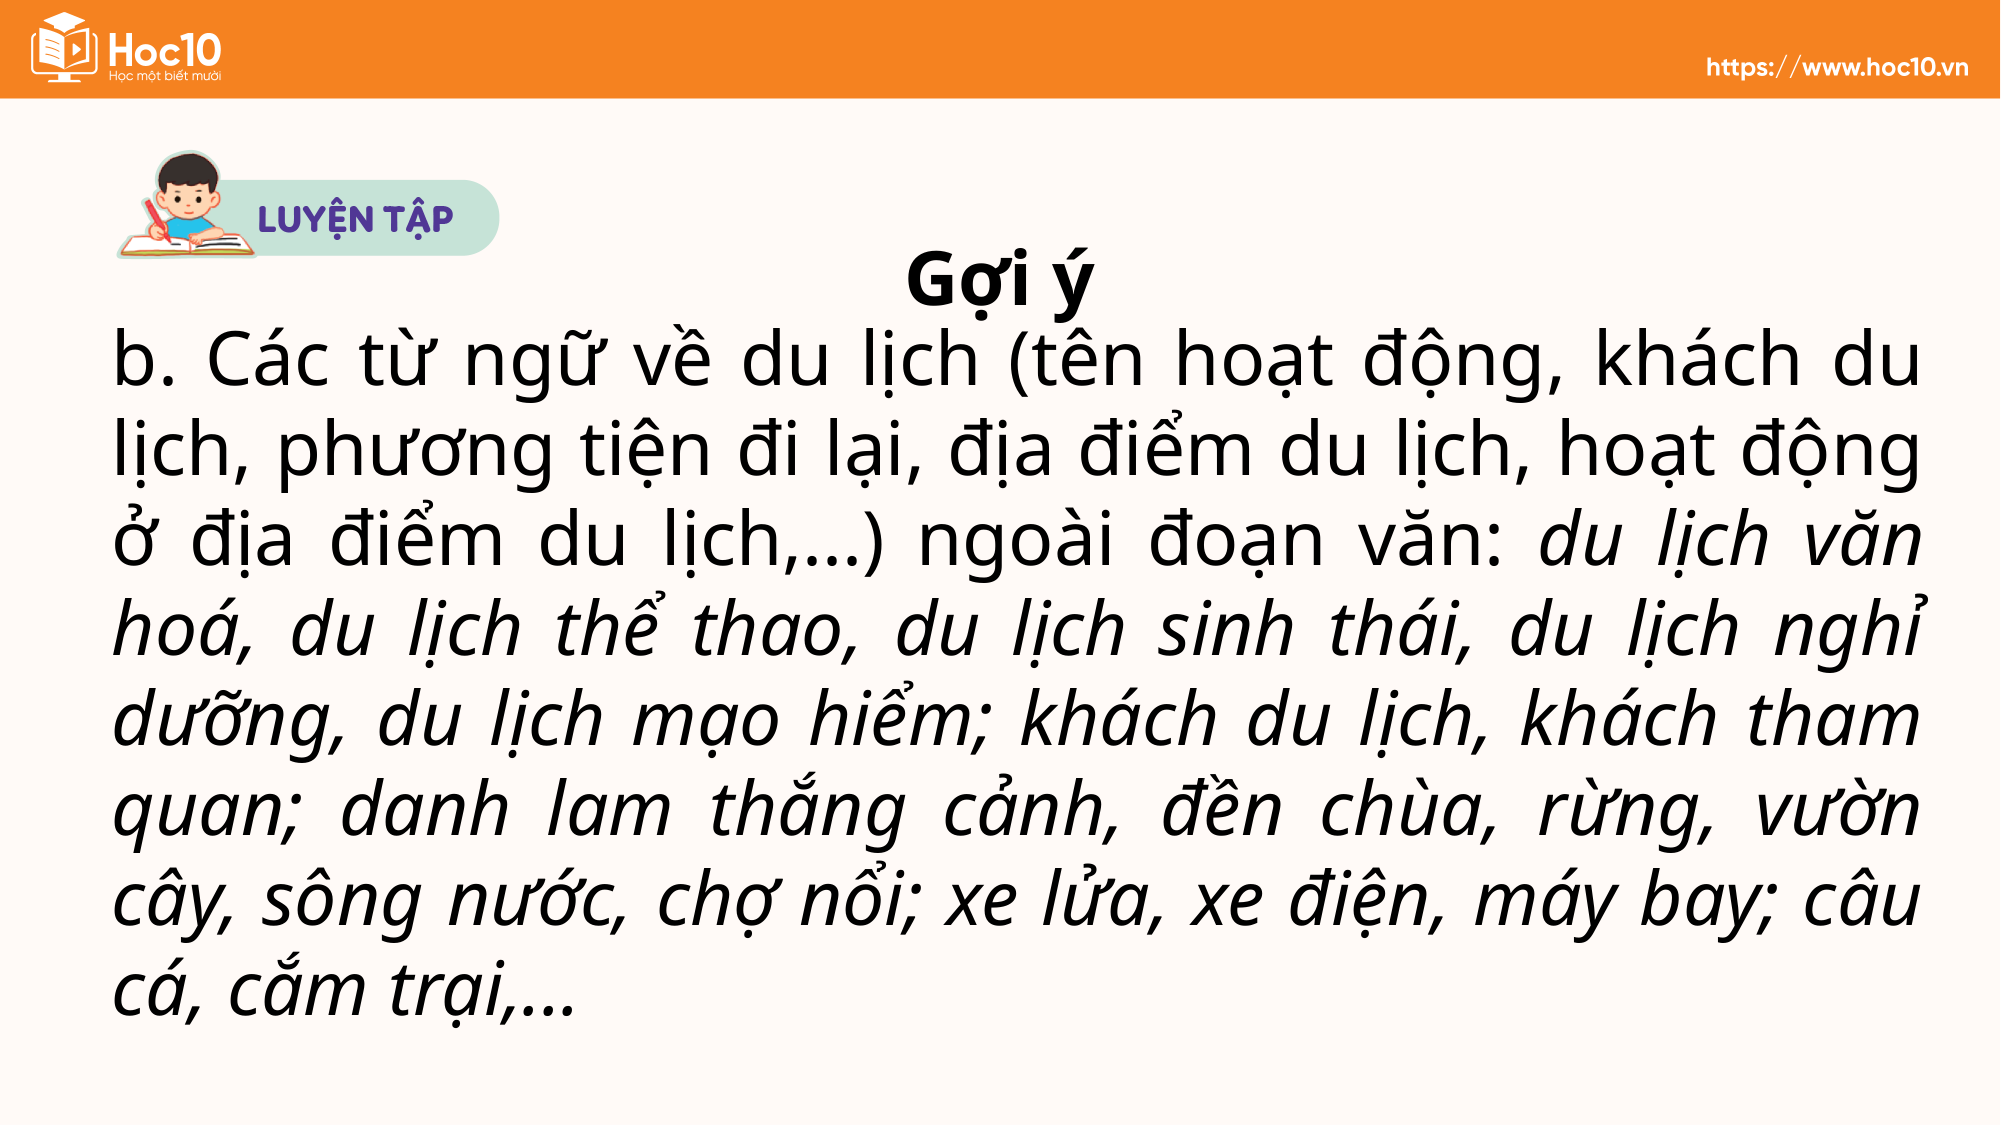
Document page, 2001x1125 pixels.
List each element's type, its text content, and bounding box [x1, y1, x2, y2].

text_box b. Các từ ngữ về du lịch (tên hoạt động, khách du lịch, phương tiện đi lại, địa điểm du lịch, hoạt động ở địa điểm du lịch,...) ngoài đoạn văn: du lịch văn hoá, du lịch thể thao, du lịch sinh thái, du lịch nghỉ dưỡng, du lịch mạo hiểm; khách du lịch, khách tham quan; danh lam thắng cảnh, đền chùa, rừng, vườn cây, sông nước, chợ nổi; xe lửa, xe điện, máy bay; câu cá, cắm trại,... [51, 289, 1935, 1036]
text_box Gợi ý [810, 220, 1190, 302]
picture [0, 0, 2001, 1125]
